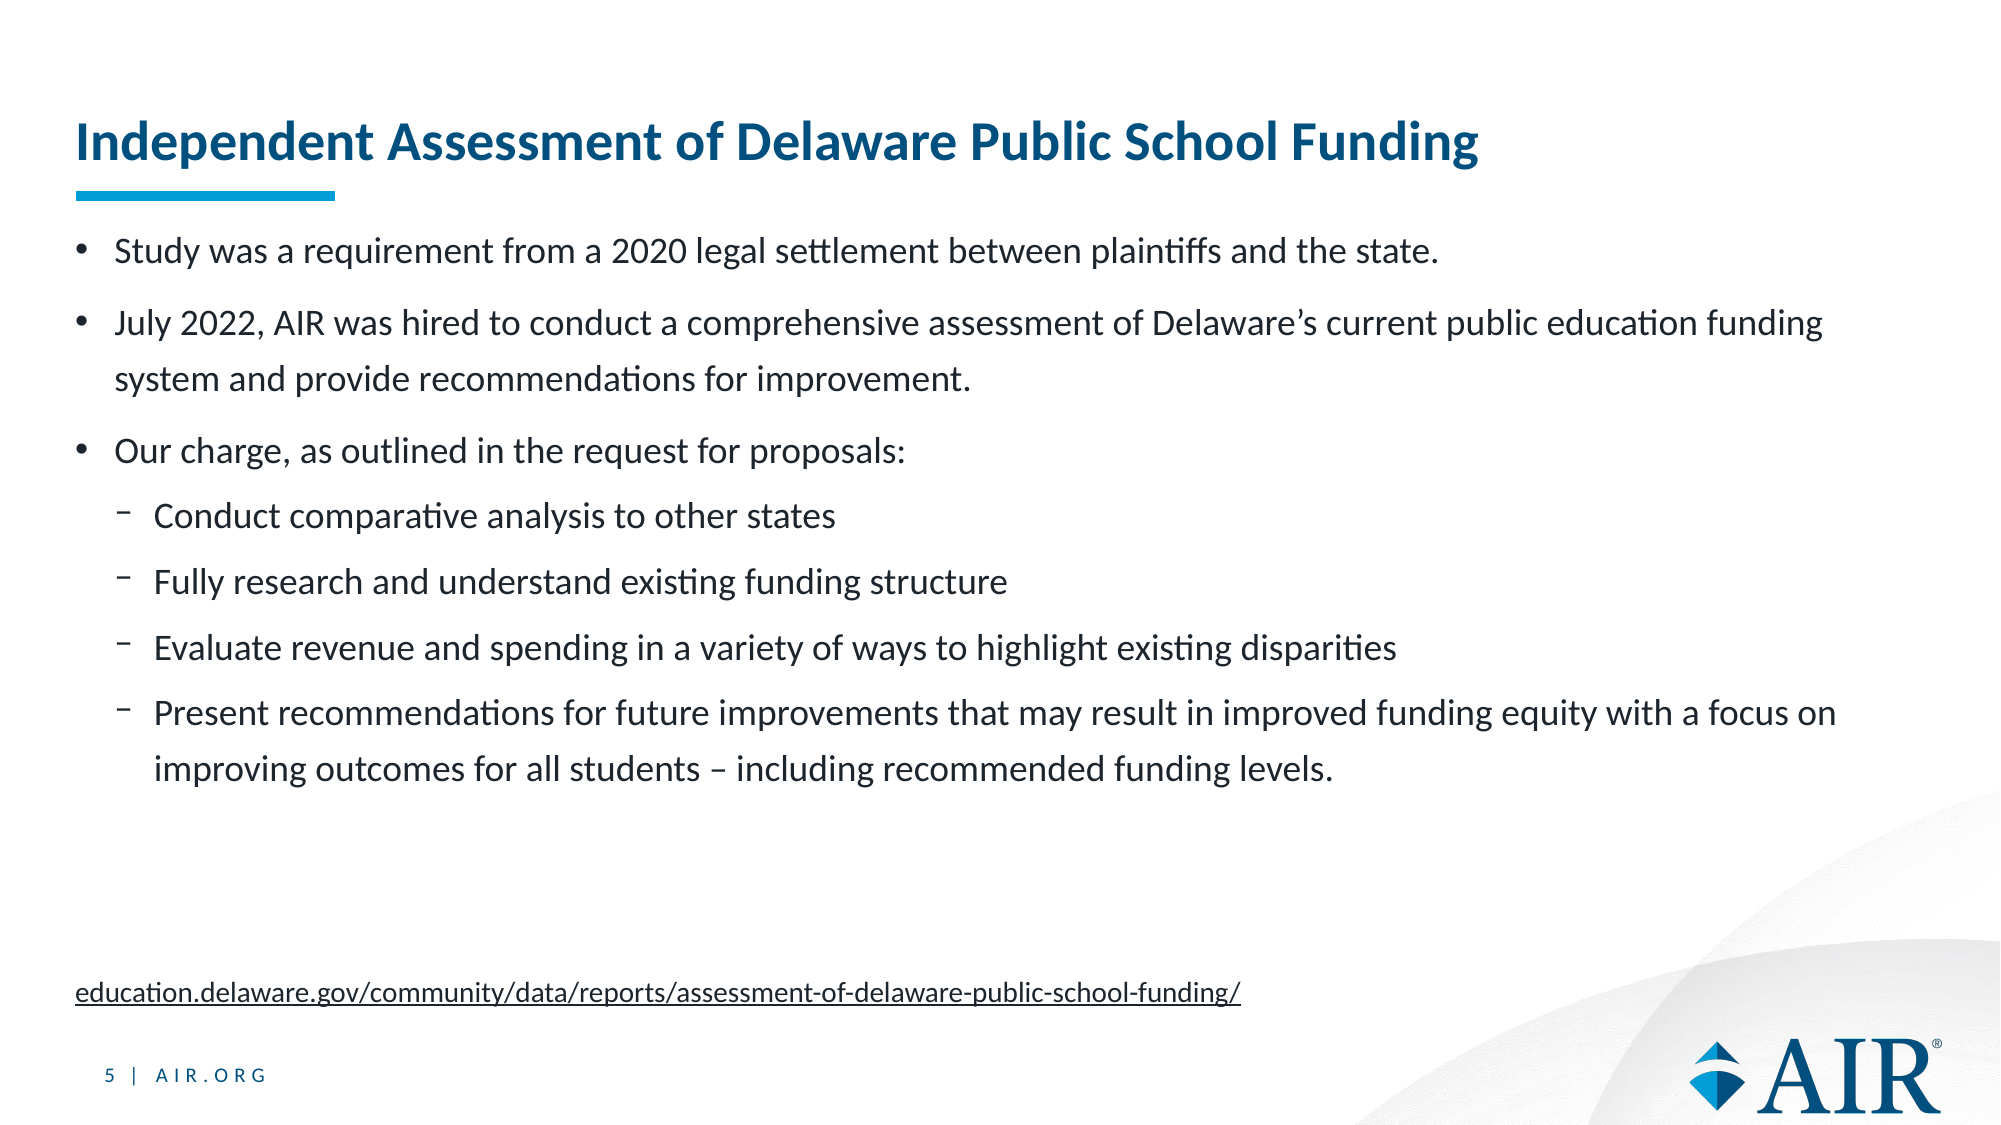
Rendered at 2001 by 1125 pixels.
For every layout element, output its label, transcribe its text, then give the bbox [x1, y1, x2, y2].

list education.delaware.gov/community/data/reports/assessment-of-delaware-public-school-funding/ [75, 952, 1613, 1008]
slide_number 5 [75, 1053, 115, 1094]
title Independent Assessment of Delaware Public School Funding [75, 0, 1925, 173]
list Study was a requirement from a 2020 legal settlement between plaintiffs and the state. July 2022, AIR was hired to conduct a comprehensive assessment of Delaware’s current public education funding system and provide recommendations for improvement. Our charge, as outlined in the request for proposals: Conduct comparative analysis to other states Fully research and understand existing funding structure Evaluate revenue and spending in a variety of ways to highlight existing disparities Present recommendations for future improvements that may result in improved funding equity with a focus on improving outcomes for all students – including recommended funding levels. [75, 214, 1925, 953]
picture [1186, 776, 2001, 1125]
